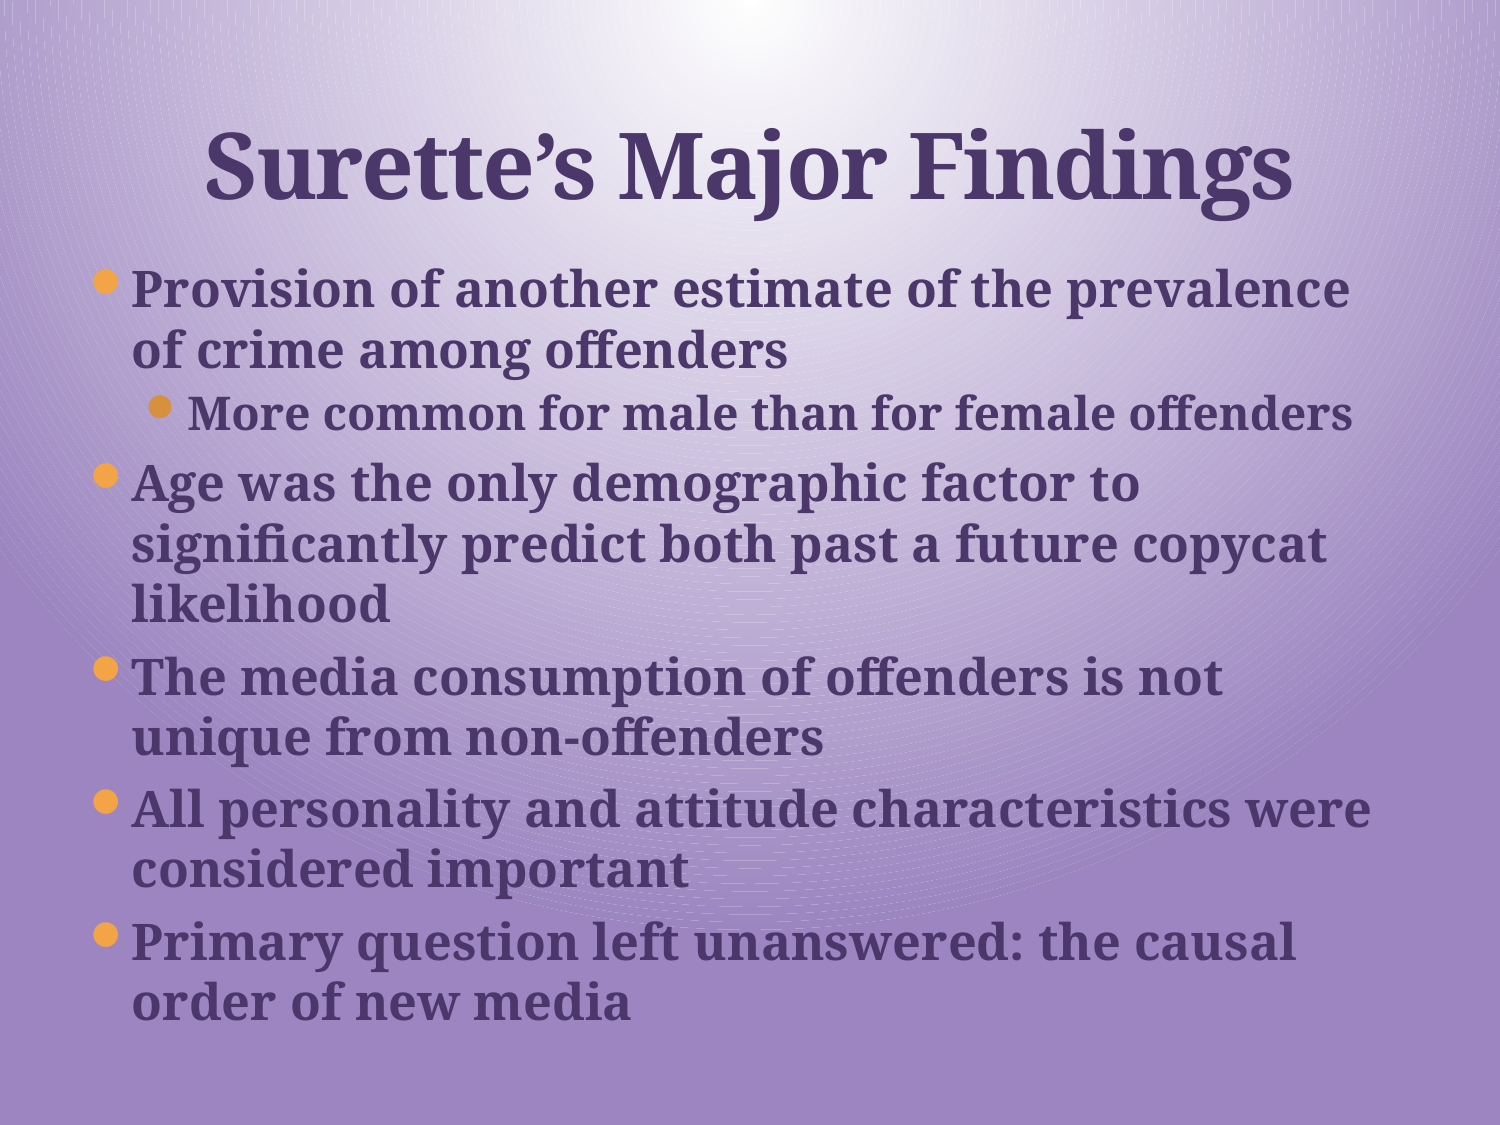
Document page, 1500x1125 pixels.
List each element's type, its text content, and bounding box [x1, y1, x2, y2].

title Surette’s Major Findings [74, 24, 1425, 225]
list Provision of another estimate of the prevalence of crime among offenders More common for male than for female offenders Age was the only demographic factor to significantly predict both past a future copycat likelihood The media consumption of offenders is not unique from non-offenders All personality and attitude characteristics were considered important Primary question left unanswered: the causal order of new media [75, 249, 1425, 1050]
